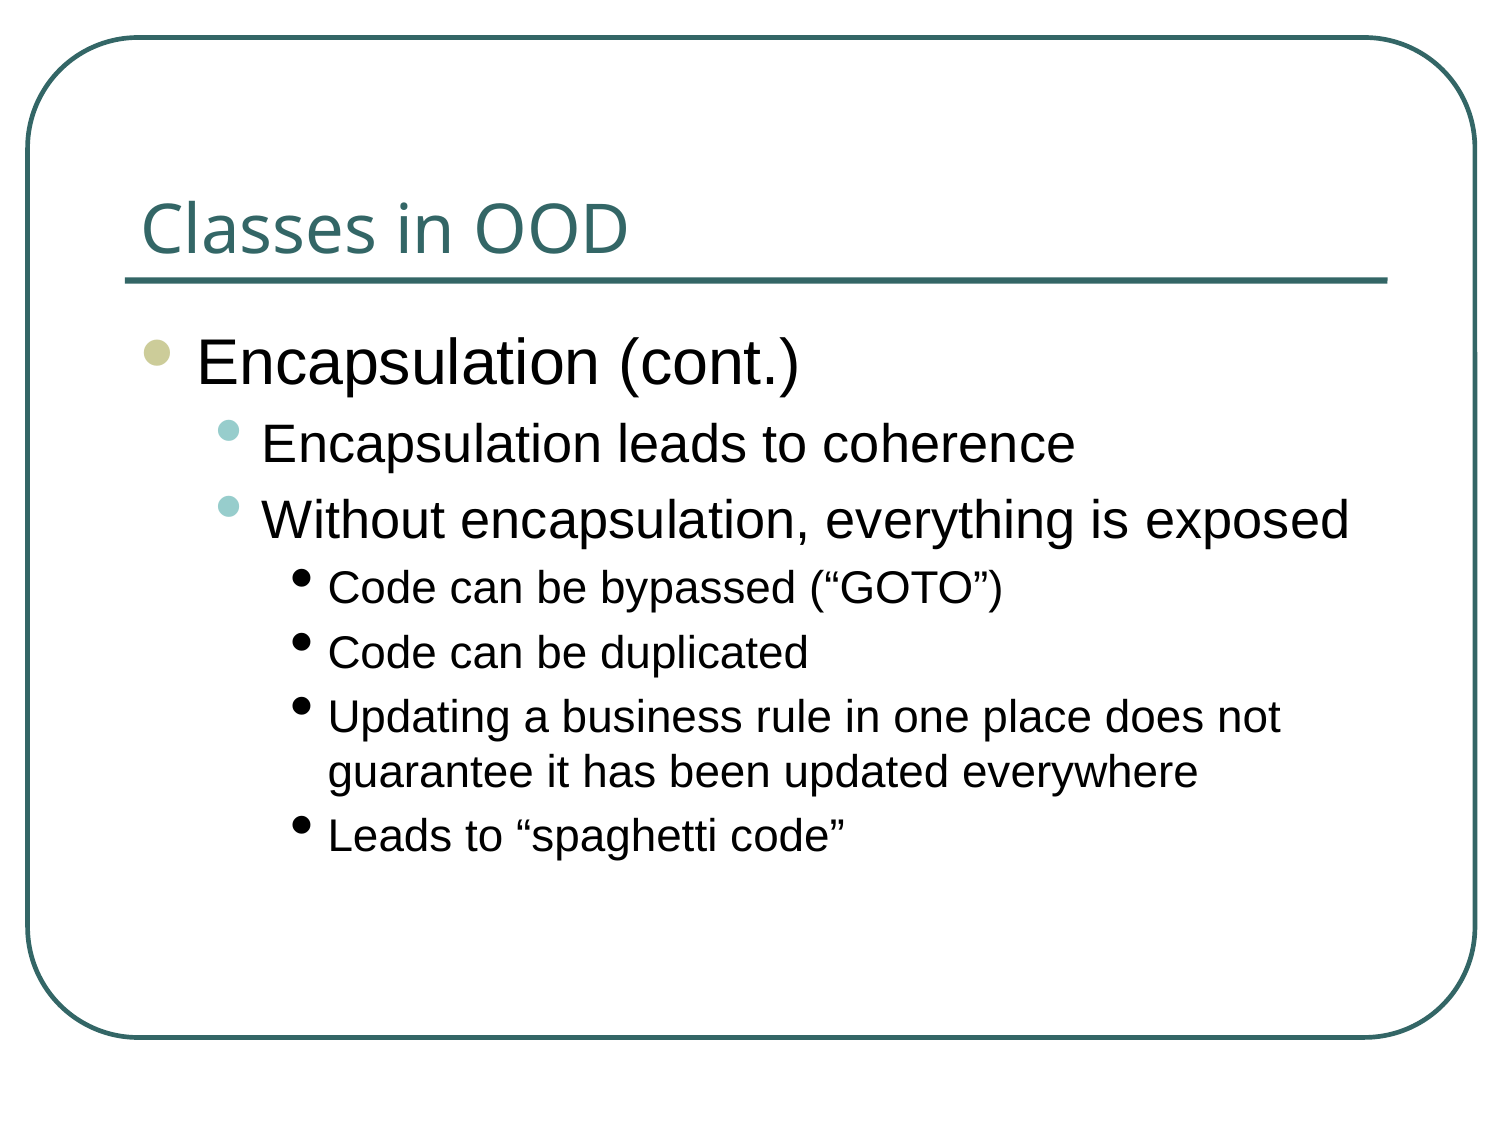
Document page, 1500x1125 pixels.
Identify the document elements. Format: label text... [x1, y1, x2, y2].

title Classes in OOD [124, 87, 1388, 276]
list Encapsulation (cont.) Encapsulation leads to coherence Without encapsulation, everything is exposed Code can be bypassed (“GOTO”) Code can be duplicated Updating a business rule in one place does not guarantee it has been updated everywhere Leads to “spaghetti code” [124, 312, 1388, 976]
